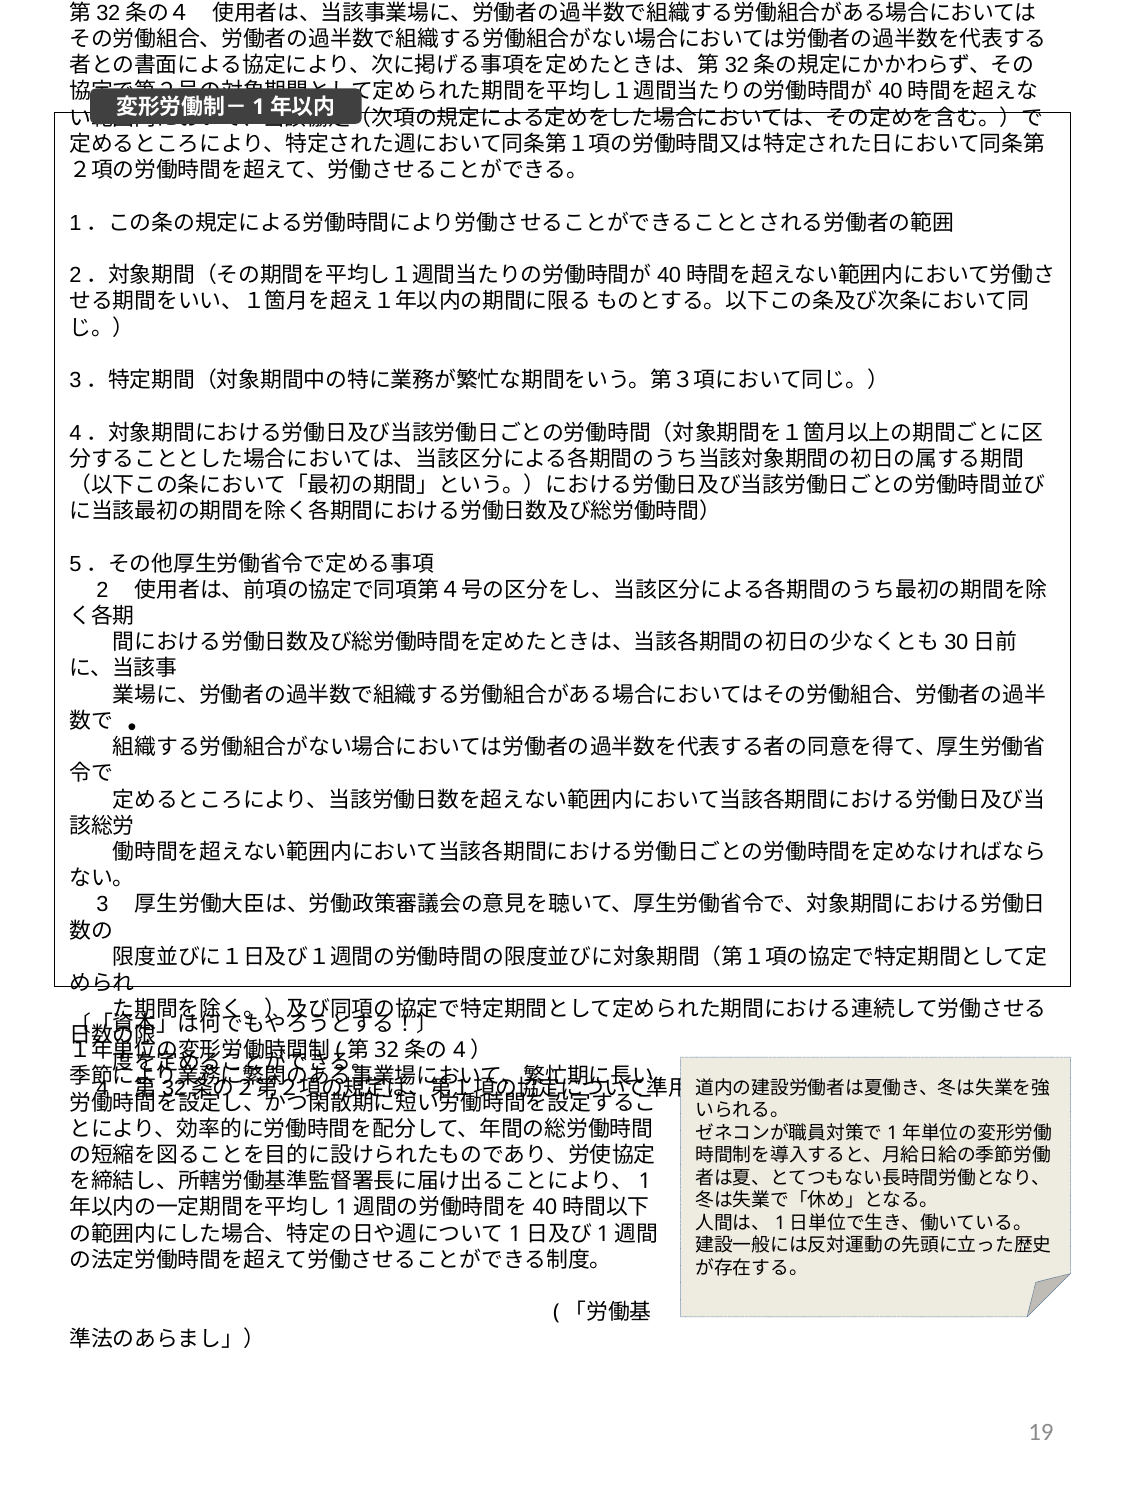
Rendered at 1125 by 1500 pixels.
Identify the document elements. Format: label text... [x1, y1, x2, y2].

text_box 変形労働制－1年以内 [87, 86, 364, 126]
text_box [194, 39, 1084, 161]
text_box 道内の建設労働者は夏働き、冬は失業を強いられる。 ゼネコンが職員対策で1年単位の変形労働時間制を導入すると、月給日給の季節労働者は夏、とてつもない長時間労働となり、冬は失業で「休め」となる。 人間は、1日単位で生き、働いている。 建設一般には反対運動の先頭に立った歴史が存在する。 [678, 1054, 1073, 1320]
title [101, 41, 194, 86]
text_box 〔「資本」は何でもやろうとする！〕 １年単位の変形労働時間制(第32条の4） 季節により業務に繁閑のある事業場において、繁忙期に長い労働時間を設定し、かつ閑散期に短い労働時間を設定することにより、効率的に労働時間を配分して、年間の総労働時間の短縮を図ることを目的に設けられたものであり、労使協定を締結し、所轄労働基準監督署長に届け出ることにより、1年以内の一定期間を平均し1週間の労働時間を40時間以下の範囲内にした場合、特定の日や週について1日及び1週間の法定労働時間を超えて労働させることができる制度。 (「労働基準法のあらまし」） [52, 1031, 683, 1355]
slide_number 19 [806, 1390, 1069, 1471]
text_box 第32条の４ 使用者は、当該事業場に、労働者の過半数で組織する労働組合がある場合においてはその労働組合、労働者の過半数で組織する労働組合がない場合においては労働者の過半数を代表する者との書面による協定により、次に掲げる事項を定めたときは、第32条の規定にかかわらず、その協定で第２号の対象期間として定められた期間を平均し１週間当たりの労働時間が40時間を超えない範囲内において、当該協定（次項の規定による定めをした場合においては、その定めを含む。）で定めるところにより、特定された週において同条第１項の労働時間又は特定された日において同条第２項の労働時間を超えて、労働させることができる。 1．この条の規定による労働時間により労働させることができることとされる労働者の範囲 2．対象期間（その期間を平均し１週間当たりの労働時間が40時間を超えない範囲内において労働させる期間をいい、１箇月を超え１年以内の期間に限る ものとする。以下この条及び次条において同じ。） 3．特定期間（対象期間中の特に業務が繁忙な期間をいう。第３項において同じ。） 4．対象期間における労働日及び当該労働日ごとの労働時間（対象期間を１箇月以上の期間ごとに区分することとした場合においては、当該区分による各期間のうち当該対象期間の初日の属する期間（以下この条において「最初の期間」という。）における労働日及び当該労働日ごとの労働時間並びに当該最初の期間を除く各期間における労働日数及び総労働時間） 5．その他厚生労働省令で定める事項 2 使用者は、前項の協定で同項第４号の区分をし、当該区分による各期間のうち最初の期間を除く各期 間における労働日数及び総労働時間を定めたときは、当該各期間の初日の少なくとも30日前に、当該事 業場に、労働者の過半数で組織する労働組合がある場合においてはその労働組合、労働者の過半数で 組織する労働組合がない場合においては労働者の過半数を代表する者の同意を得て、厚生労働省令で 定めるところにより、当該労働日数を超えない範囲内において当該各期間における労働日及び当該総労 働時間を超えない範囲内において当該各期間における労働日ごとの労働時間を定めなければならない。 3 厚生労働大臣は、労働政策審議会の意見を聴いて、厚生労働省令で、対象期間における労働日数の 限度並びに１日及び１週間の労働時間の限度並びに対象期間（第１項の協定で特定期間として定められ た期間を除く。）及び同項の協定で特定期間として定められた期間における連続して労働させる日数の限 度を定めることができる。 4 第32条の２第２項の規定は、第１項の協定について準用する。 [52, 110, 1072, 988]
